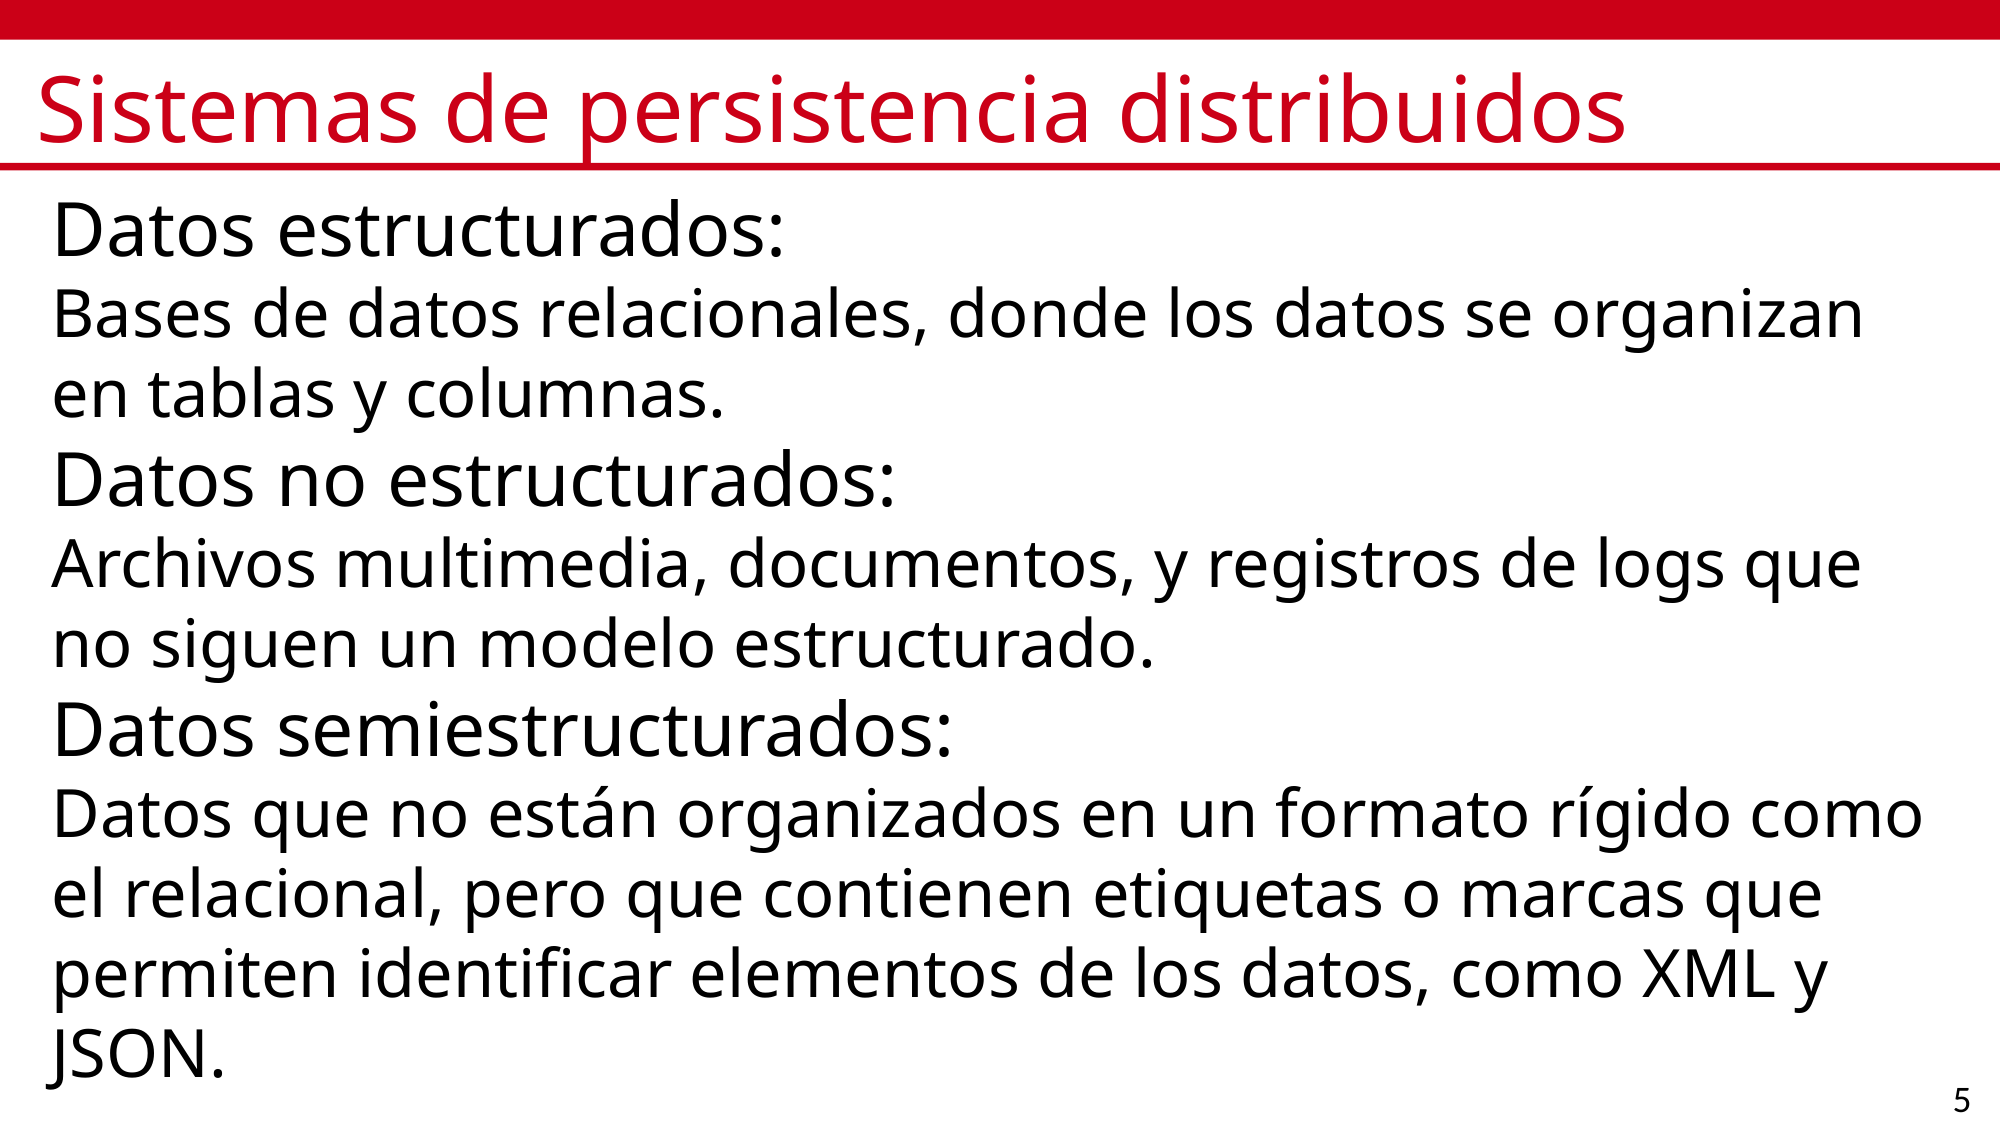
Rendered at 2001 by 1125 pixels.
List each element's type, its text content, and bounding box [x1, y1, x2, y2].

slide_number 5 [1937, 1067, 2000, 1125]
subtitle Datos estructurados: Bases de datos relacionales, donde los datos se organizan en tablas y columnas. Datos no estructurados: Archivos multimedia, documentos, y registros de logs que no siguen un modelo estructurado. Datos semiestructurados: Datos que no están organizados en un formato rígido como el relacional, pero que contienen etiquetas o marcas que permiten identificar elementos de los datos, como XML y JSON. [51, 259, 1938, 1013]
title Sistemas de persistencia distribuidos [36, 57, 1964, 168]
